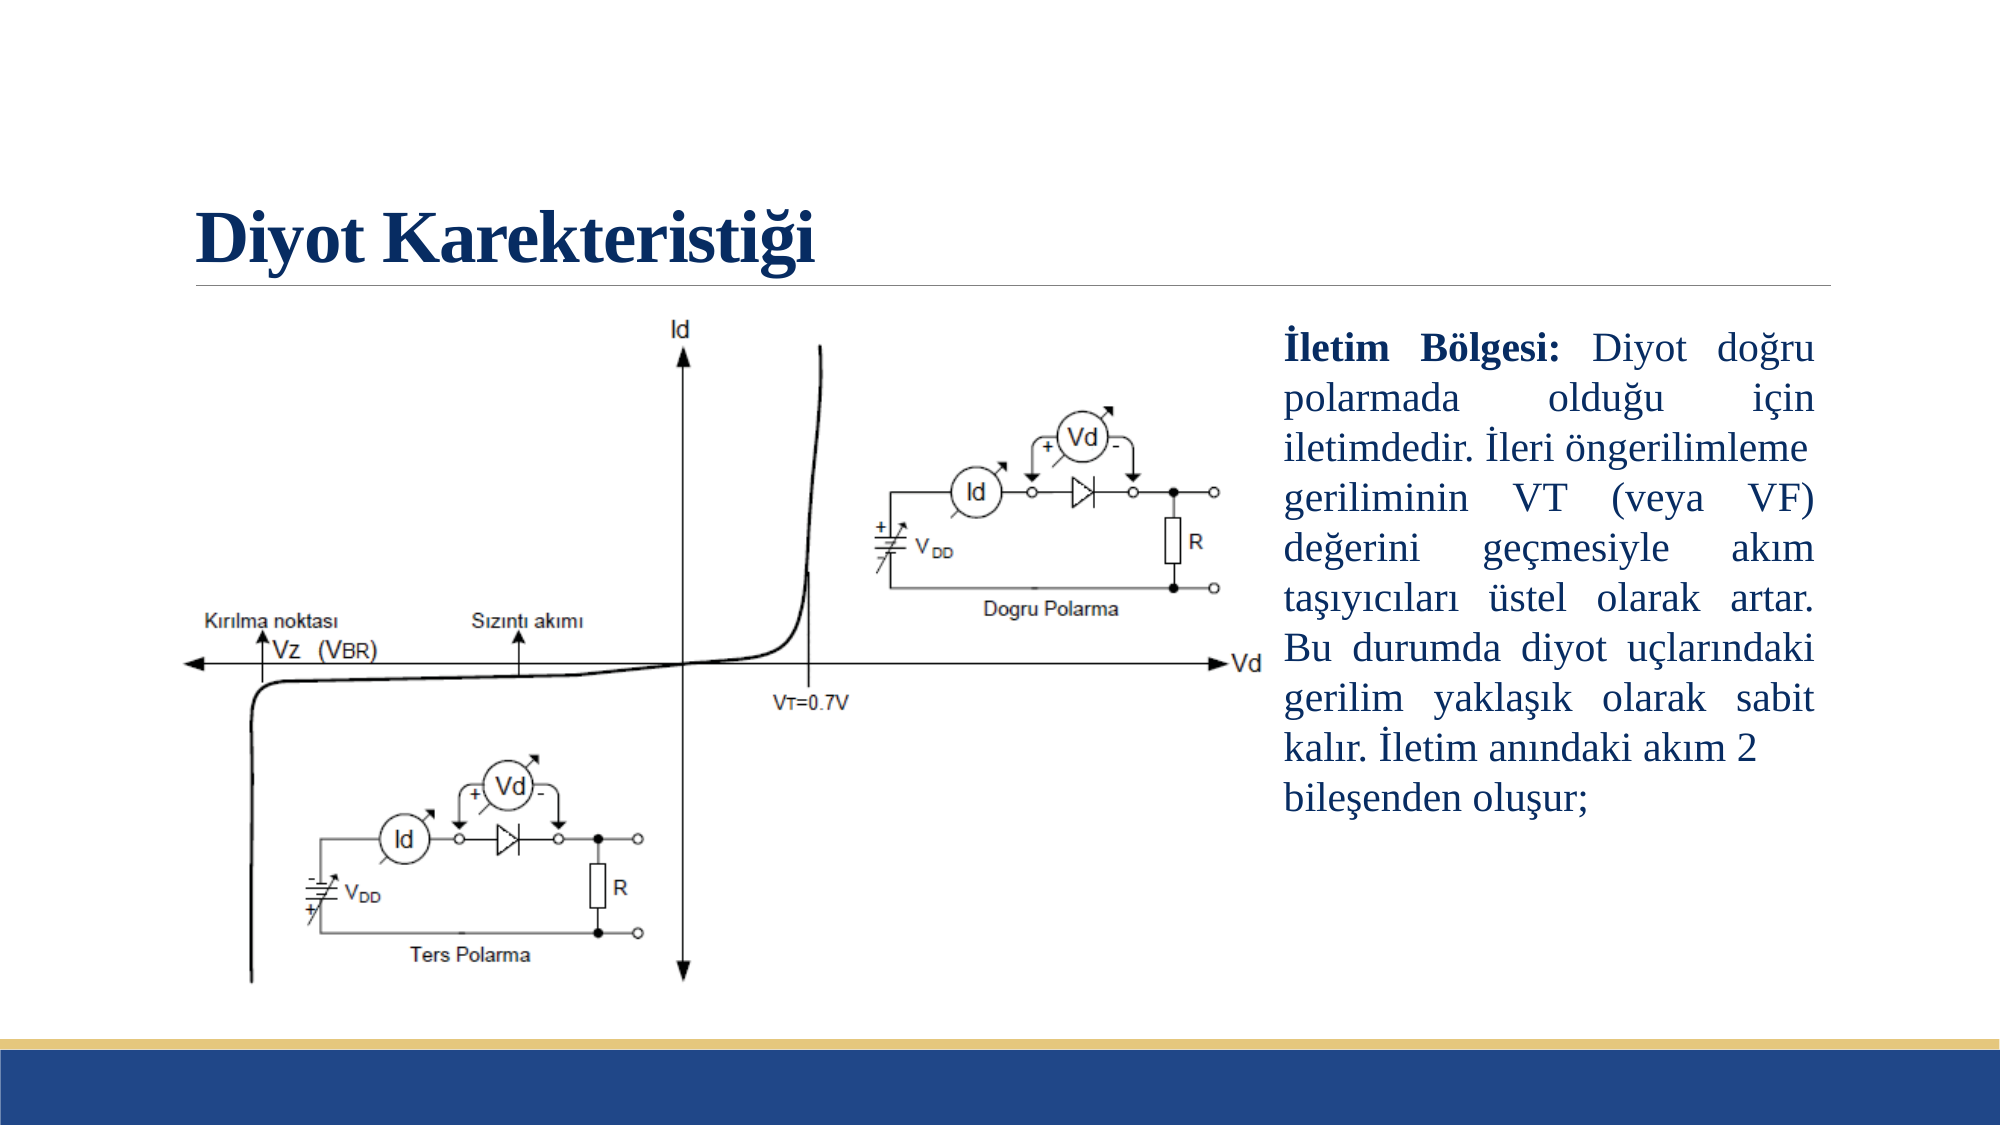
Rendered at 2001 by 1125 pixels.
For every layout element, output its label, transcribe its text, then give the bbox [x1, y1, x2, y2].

text_box İletim Bölgesi: Diyot doğru polarmada olduğu için iletimdedir. İleri öngerilimleme geriliminin VT (veya VF) değerini geçmesiyle akım taşıyıcıları üstel olarak artar. Bu durumda diyot uçlarındaki gerilim yaklaşık olarak sabit kalır. İletim anındaki akım 2 bileşenden oluşur; [1275, 311, 1830, 827]
picture [179, 311, 1270, 999]
title Diyot Karekteristiği [180, 47, 1830, 285]
